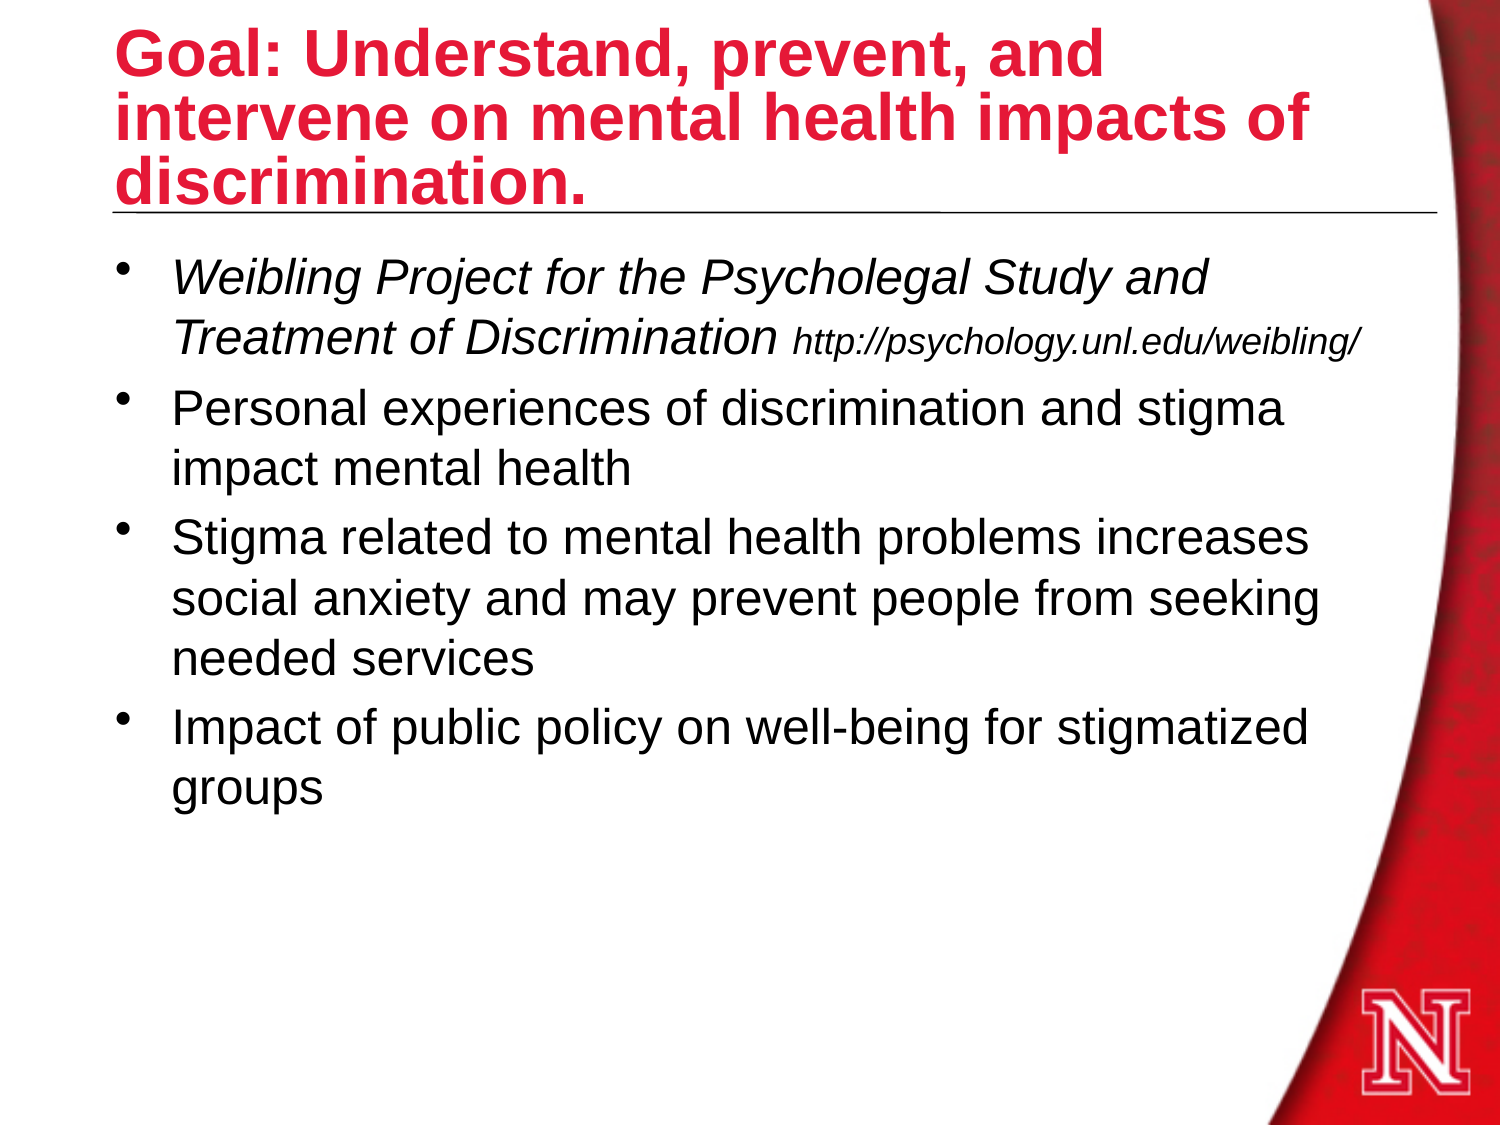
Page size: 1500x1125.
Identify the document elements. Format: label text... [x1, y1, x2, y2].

title Goal: Understand, prevent, and intervene on mental health impacts of discrimination. [99, 62, 1376, 226]
picture [0, 0, 1500, 1125]
list Weibling Project for the Psycholegal Study and Treatment of Discrimination http://psychology.unl.edu/weibling/ Personal experiences of discrimination and stigma impact mental health Stigma related to mental health problems increases social anxiety and may prevent people from seeking needed services Impact of public policy on well-being for stigmatized groups [99, 237, 1404, 1076]
